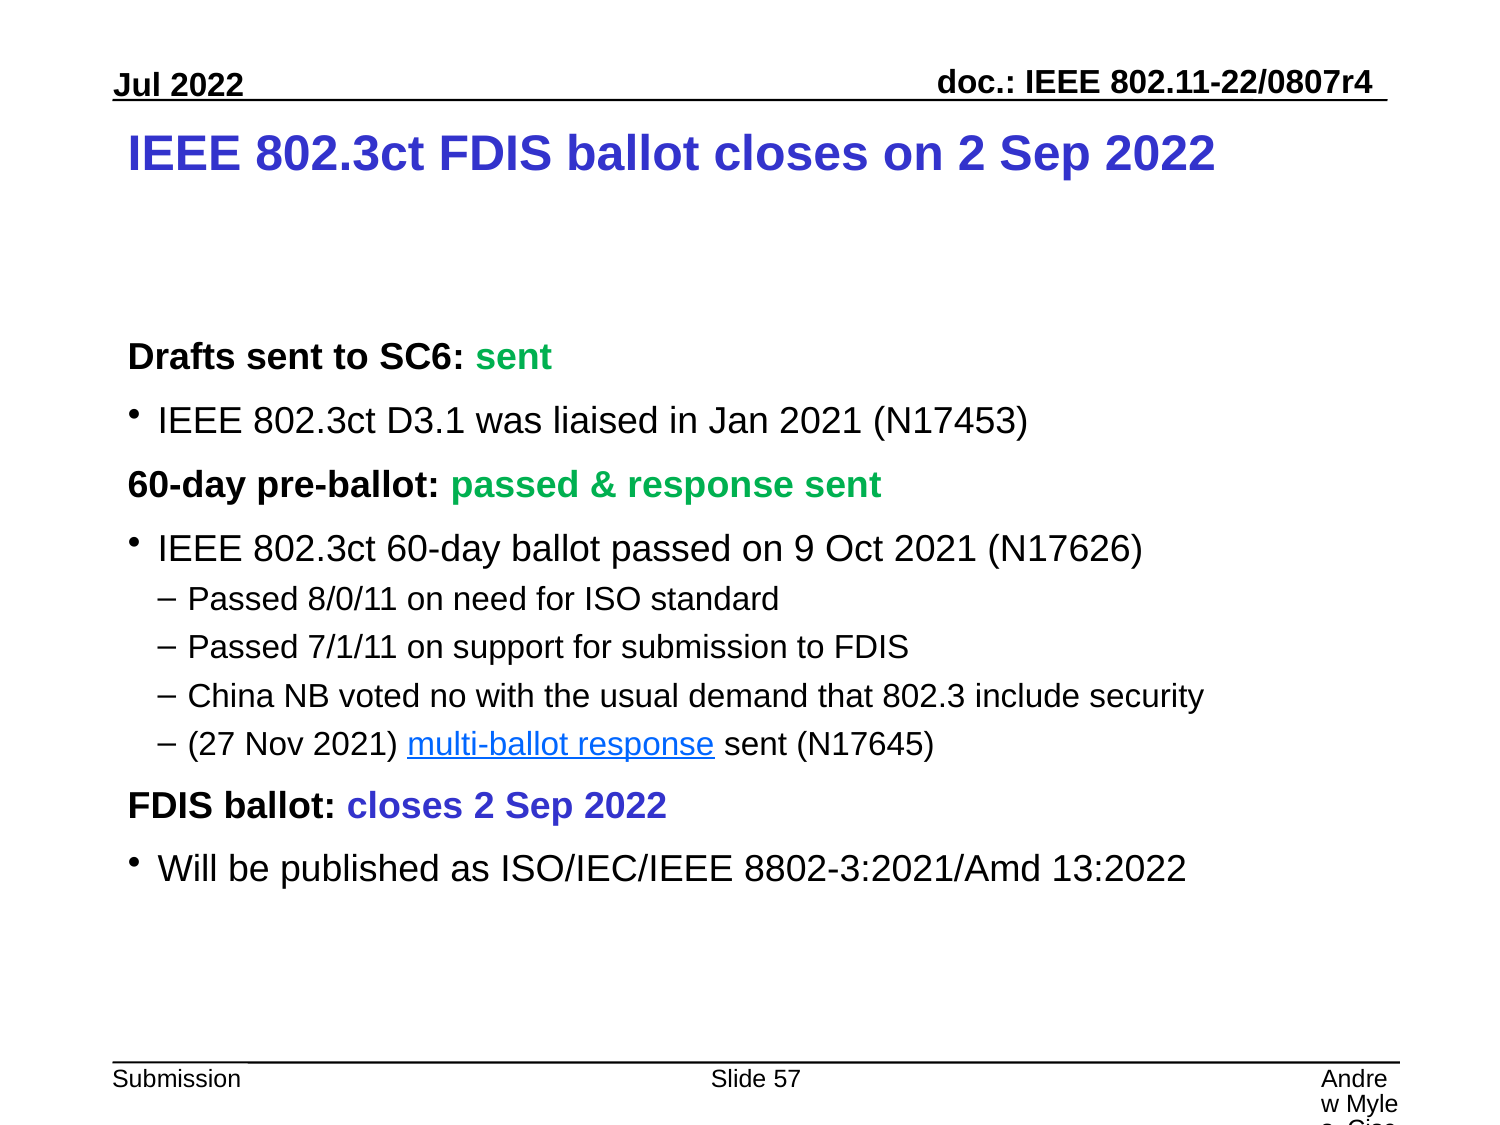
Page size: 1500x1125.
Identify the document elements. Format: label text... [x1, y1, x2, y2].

title IEEE 802.3ct FDIS ballot closes on 2 Sep 2022 [112, 112, 1388, 288]
slide_number Slide 57 [709, 1061, 803, 1093]
footer Andrew Myles, Cisco [1320, 1061, 1402, 1093]
list Drafts sent to SC6: sent IEEE 802.3ct D3.1 was liaised in Jan 2021 (N17453) 60-day pre-ballot: passed & response sent IEEE 802.3ct 60-day ballot passed on 9 Oct 2021 (N17626) Passed 8/0/11 on need for ISO standard Passed 7/1/11 on support for submission to FDIS China NB voted no with the usual demand that 802.3 include security (27 Nov 2021) multi-ballot response sent (N17645) FDIS ballot: closes 2 Sep 2022 Will be published as ISO/IEC/IEEE 8802-3:2021/Amd 13:2022 [112, 324, 1388, 1000]
